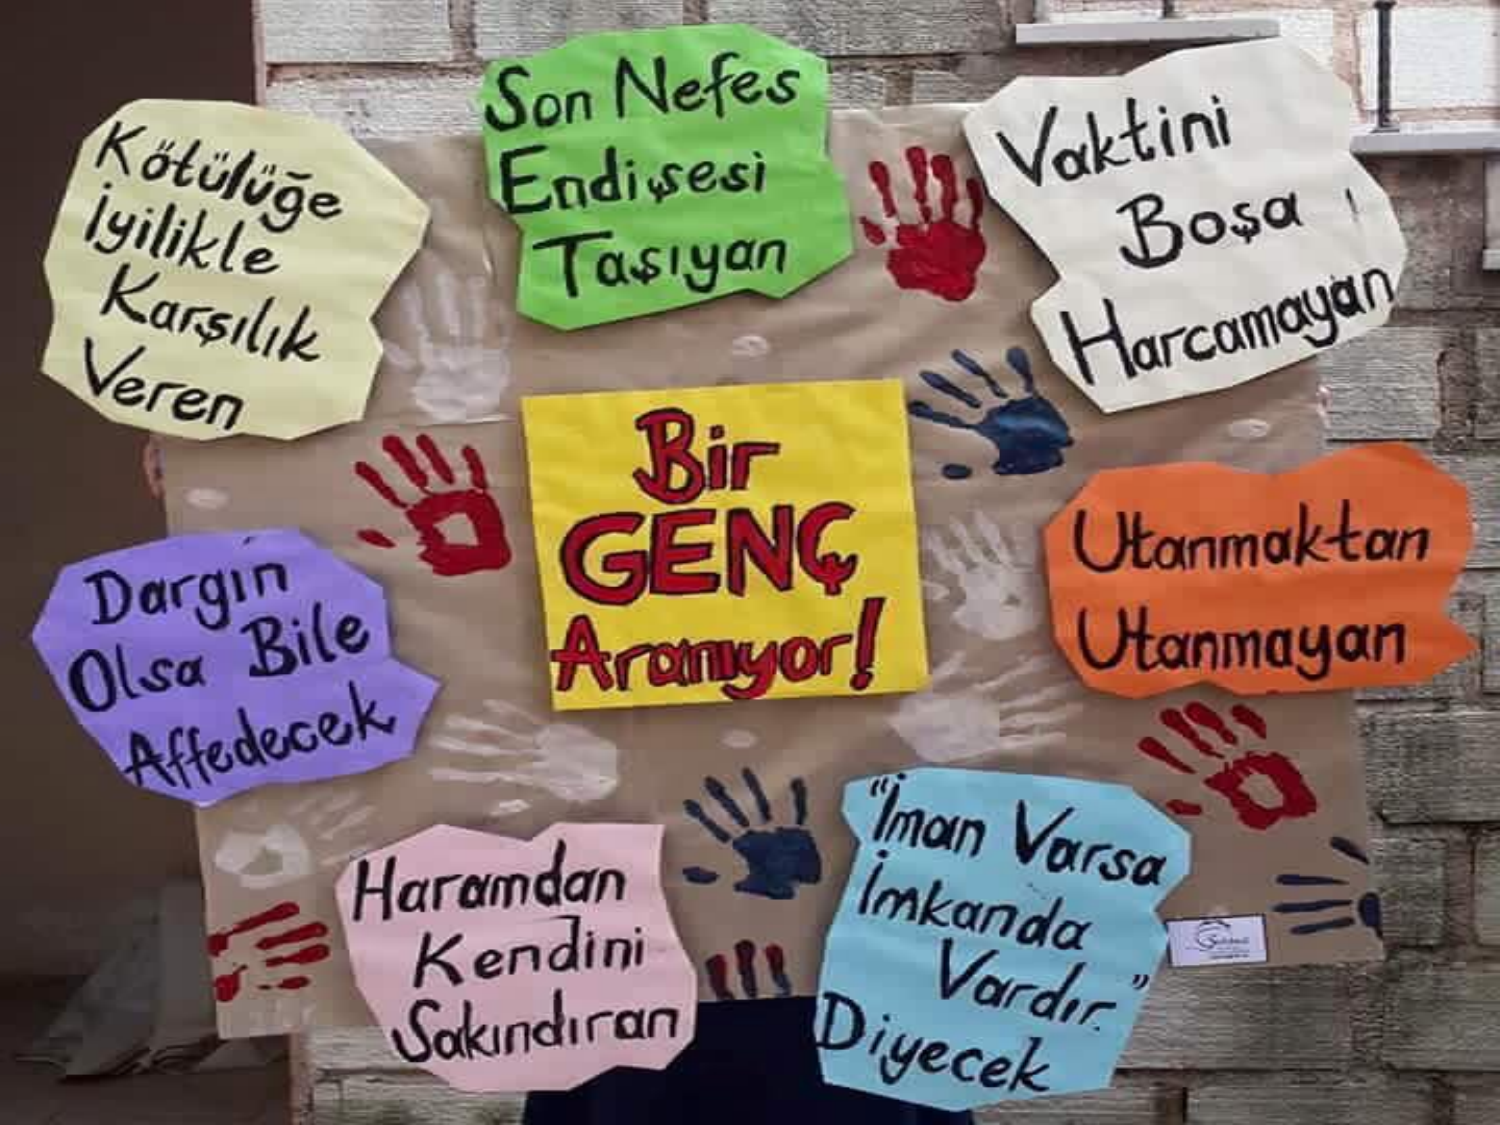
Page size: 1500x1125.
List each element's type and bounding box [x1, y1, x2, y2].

list [0, 0, 1500, 1125]
